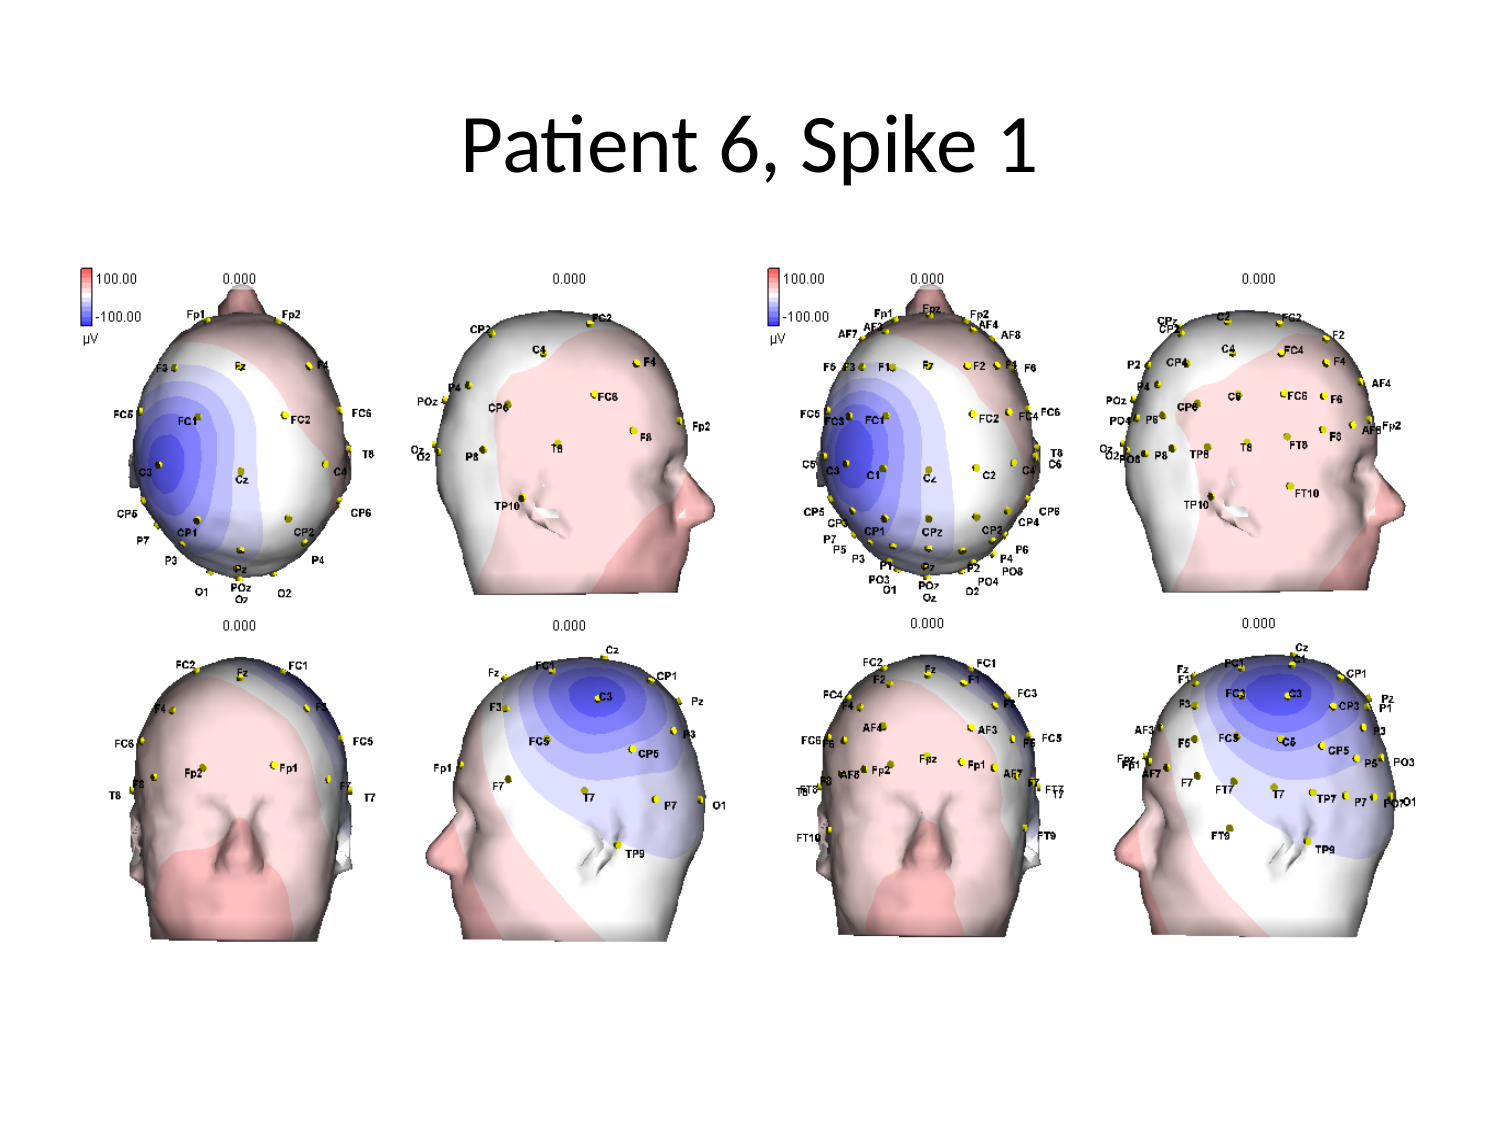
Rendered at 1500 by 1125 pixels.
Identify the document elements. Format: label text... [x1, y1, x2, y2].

title Patient 6, Spike 1 [75, 45, 1425, 233]
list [74, 262, 738, 1006]
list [762, 262, 1426, 1006]
